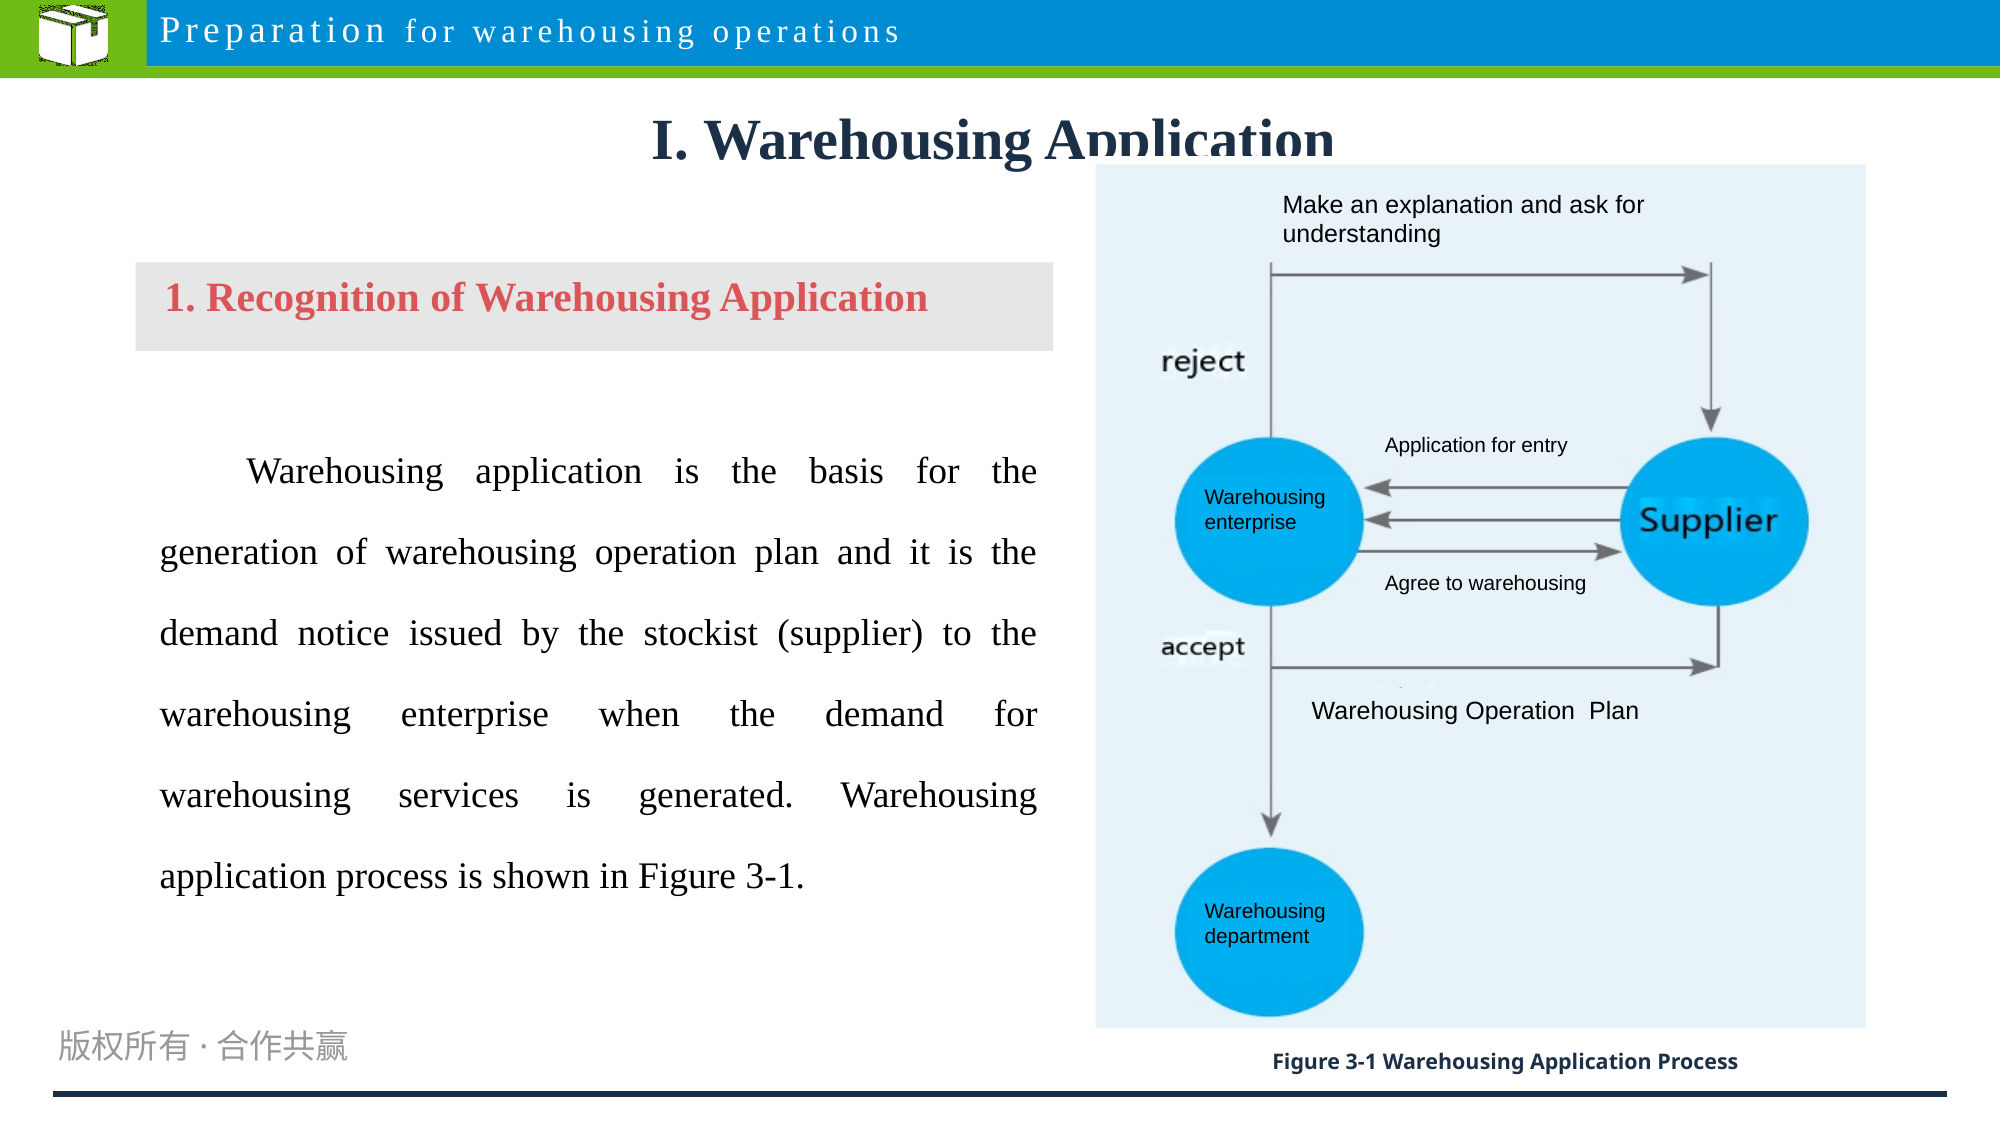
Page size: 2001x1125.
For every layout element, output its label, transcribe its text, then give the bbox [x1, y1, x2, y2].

text_box Figure 3-1 Warehousing Application Process [1257, 1094, 1836, 1103]
text_box Figure 3-1 Warehousing Application Process [1257, 1028, 1836, 1093]
picture [1085, 156, 1866, 1028]
text_box 1. Recognition of Warehousing Application [135, 262, 1054, 351]
text_box Warehousing application is the basis for the generation of warehousing operation plan and it is the demand notice issued by the stockist (supplier) to the warehousing enterprise when the demand for warehousing services is generated. Warehousing application process is shown in Figure 3-1. [144, 402, 1053, 782]
title I. Warehousing Application [164, 83, 1824, 226]
picture [39, 5, 108, 66]
text_box Preparation for warehousing operations [144, 0, 1145, 58]
text_box [264, 58, 932, 94]
